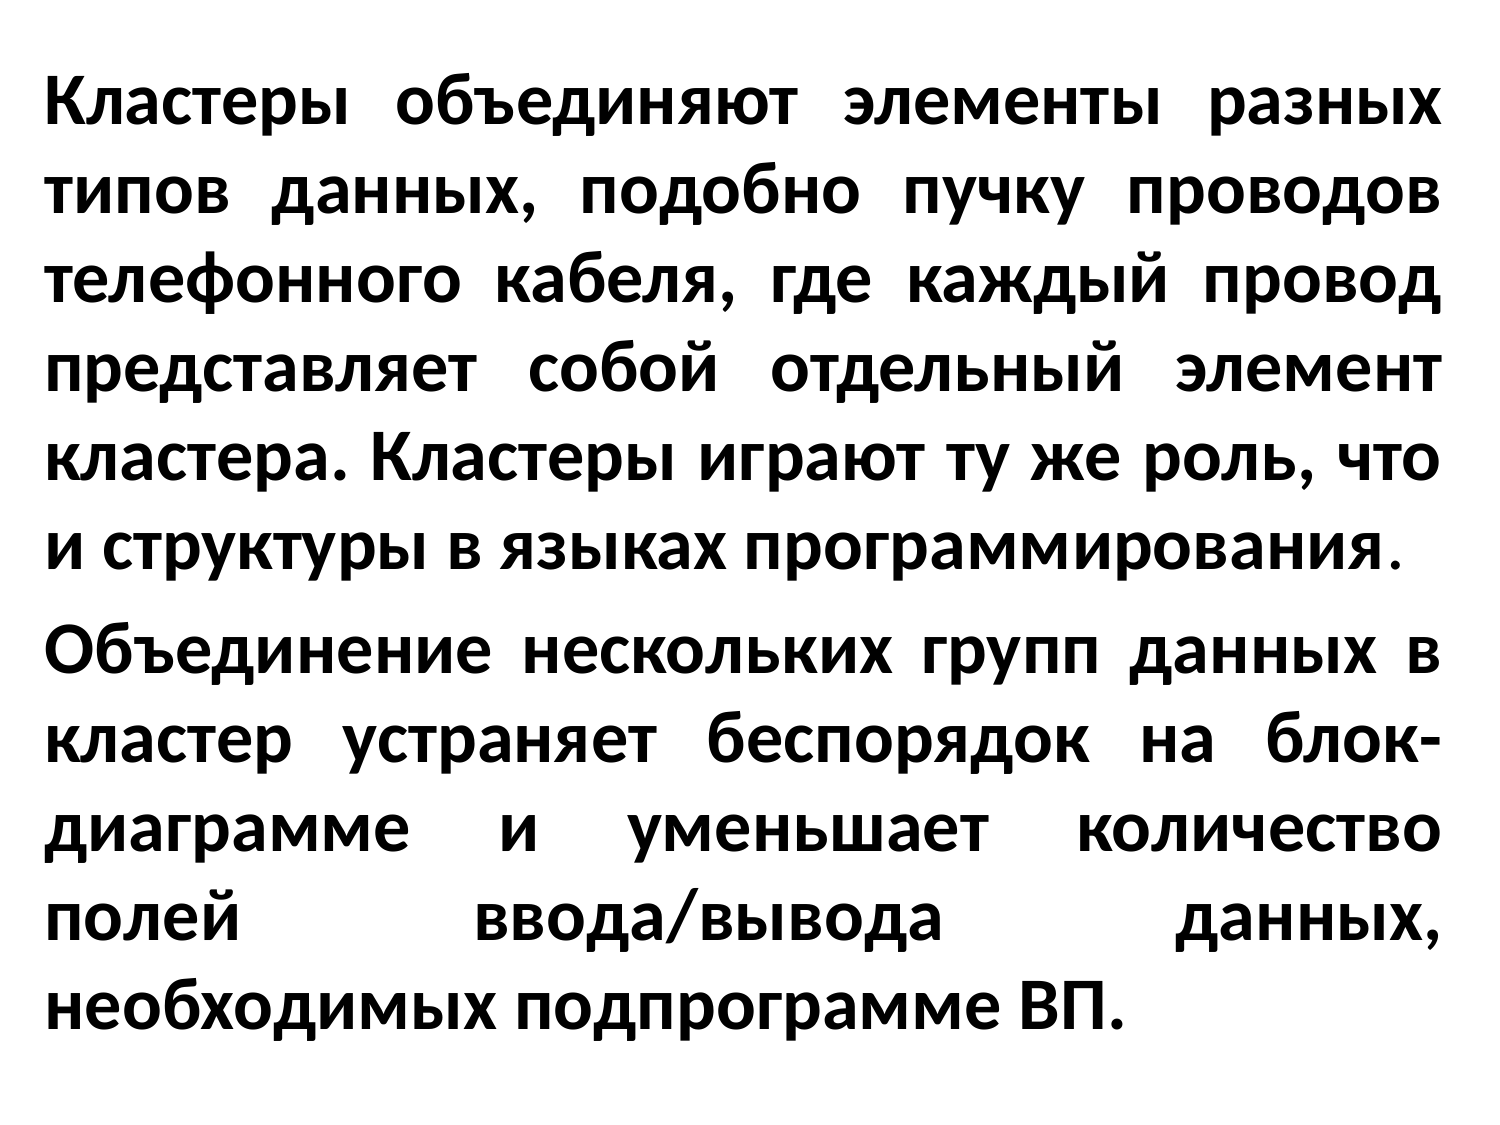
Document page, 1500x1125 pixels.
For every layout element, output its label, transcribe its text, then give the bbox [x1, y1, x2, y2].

list Кластеры объединяют элементы разных типов данных, подобно пучку проводов телефонного кабеля, где каждый провод представляет собой отдельный элемент кластера. Кластеры играют ту же роль, что и структуры в языках программирования. Объединение нескольких групп данных в кластер устраняет беспорядок на блок-диаграмме и уменьшает количество полей ввода/вывода данных, необходимых подпрограмме ВП. [29, 42, 1459, 1059]
